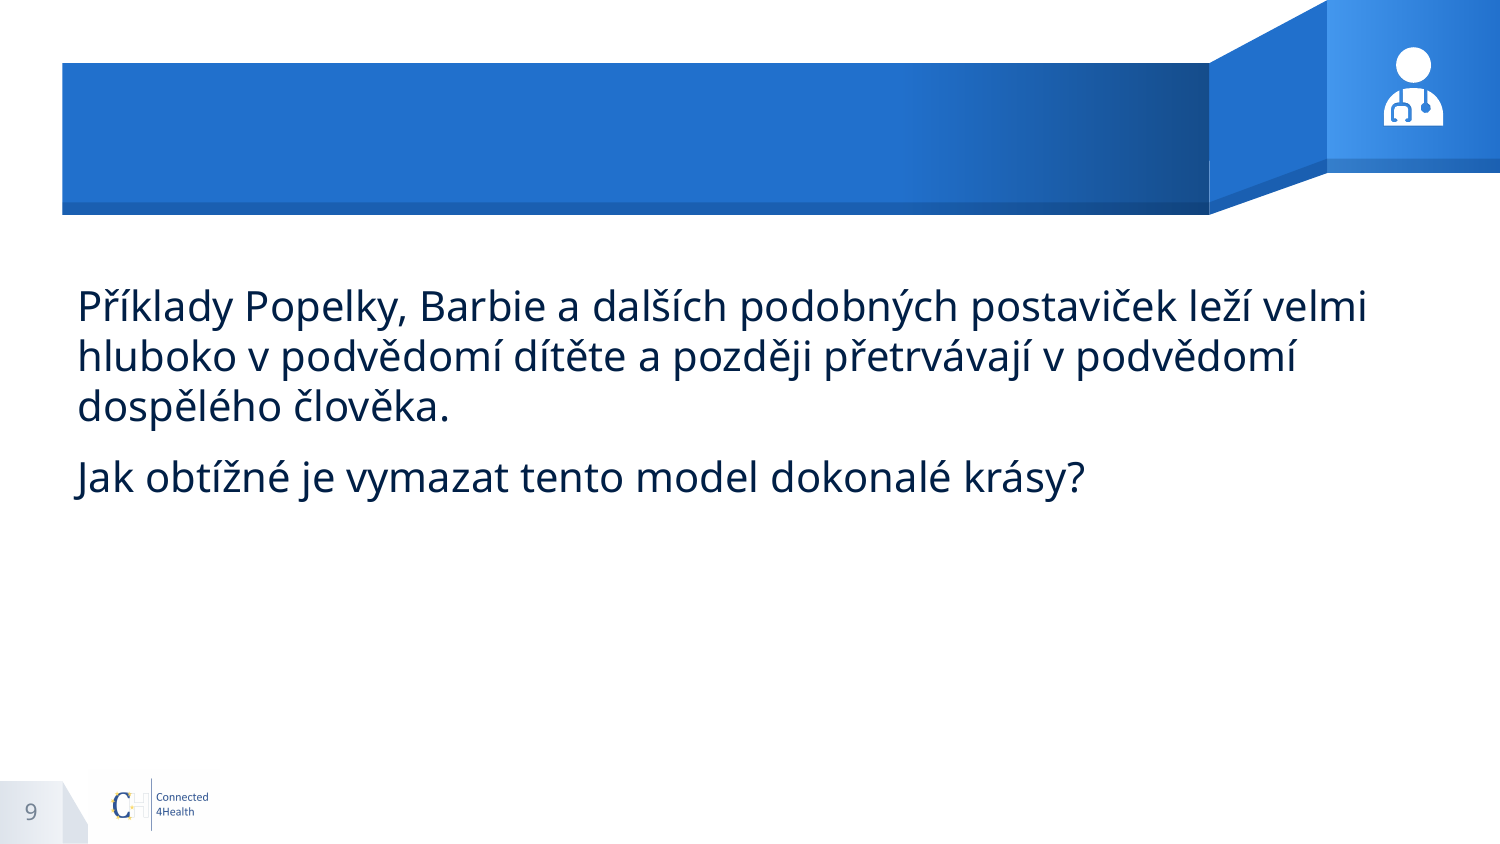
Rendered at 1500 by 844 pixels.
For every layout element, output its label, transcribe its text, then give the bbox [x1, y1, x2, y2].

slide_number 9 [0, 781, 63, 844]
list Příklady Popelky, Barbie a dalších podobných postaviček leží velmi hluboko v podvědomí dítěte a později přetrvávají v podvědomí dospělého člověka. Jak obtížné je vymazat tento model dokonalé krásy? [64, 279, 1471, 744]
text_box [1383, 47, 1444, 126]
picture [88, 769, 220, 844]
